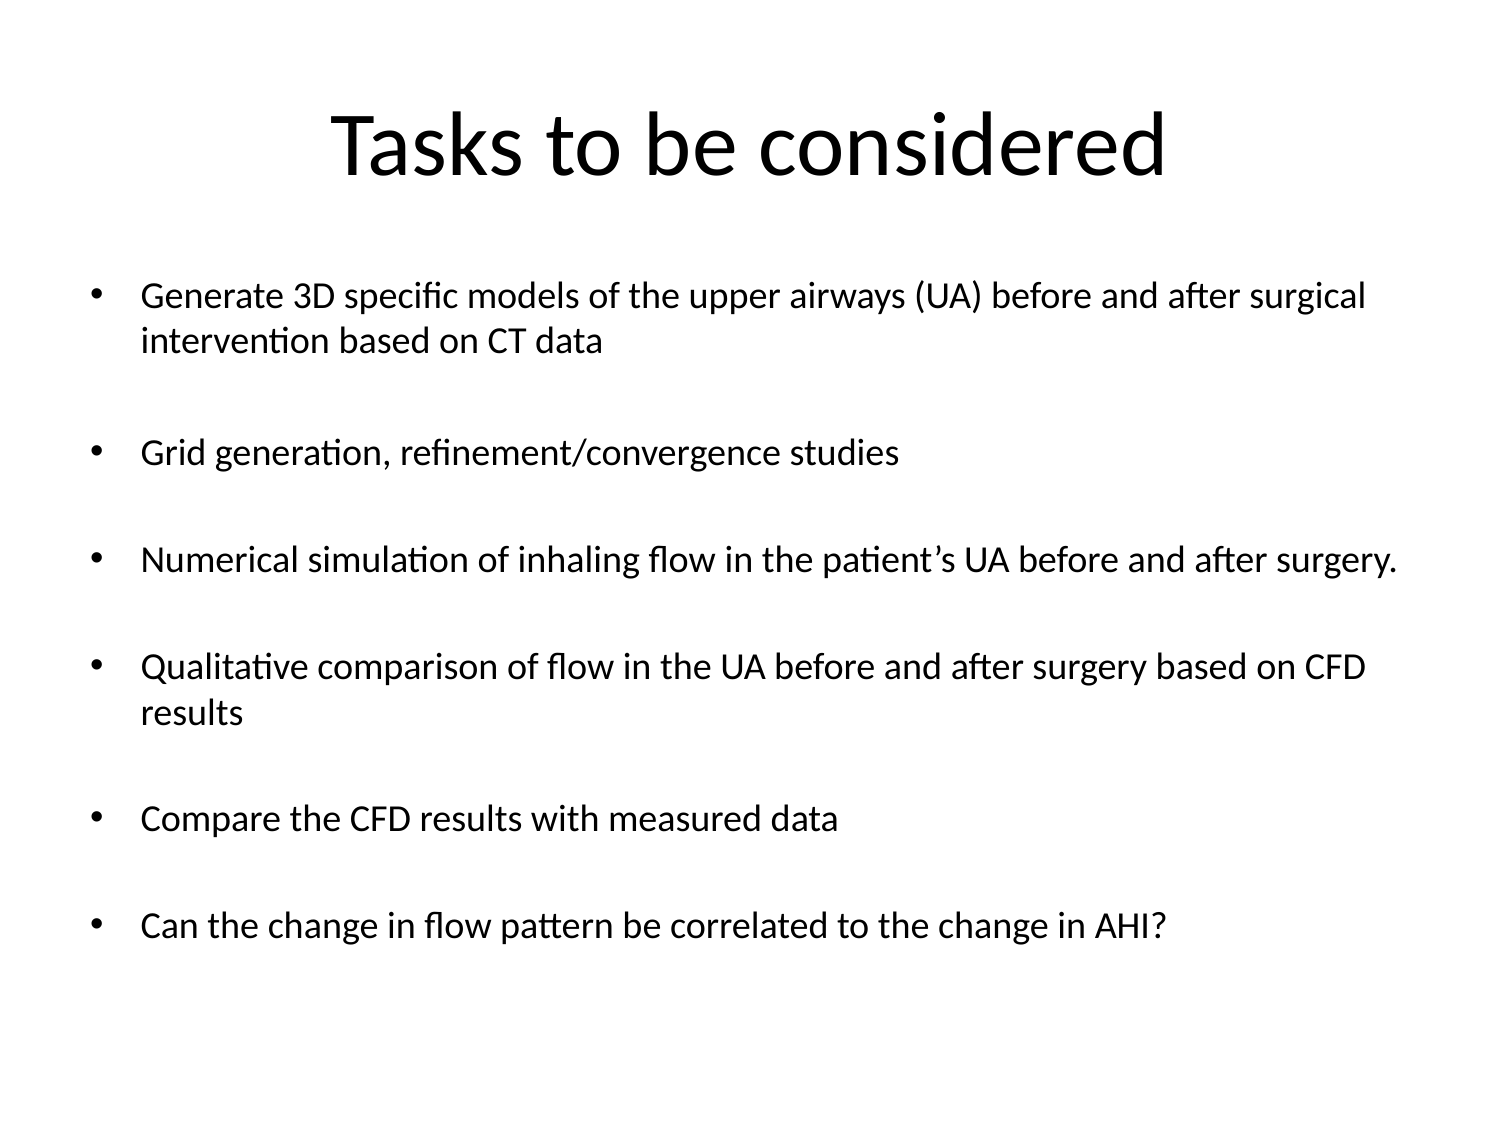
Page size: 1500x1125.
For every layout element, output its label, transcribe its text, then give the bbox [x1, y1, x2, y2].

list Generate 3D specific models of the upper airways (UA) before and after surgical intervention based on CT data Grid generation, refinement/convergence studies Numerical simulation of inhaling flow in the patient’s UA before and after surgery. Qualitative comparison of flow in the UA before and after surgery based on CFD results Compare the CFD results with measured data Can the change in flow pattern be correlated to the change in AHI? [75, 262, 1425, 1005]
title Tasks to be considered [75, 45, 1425, 233]
